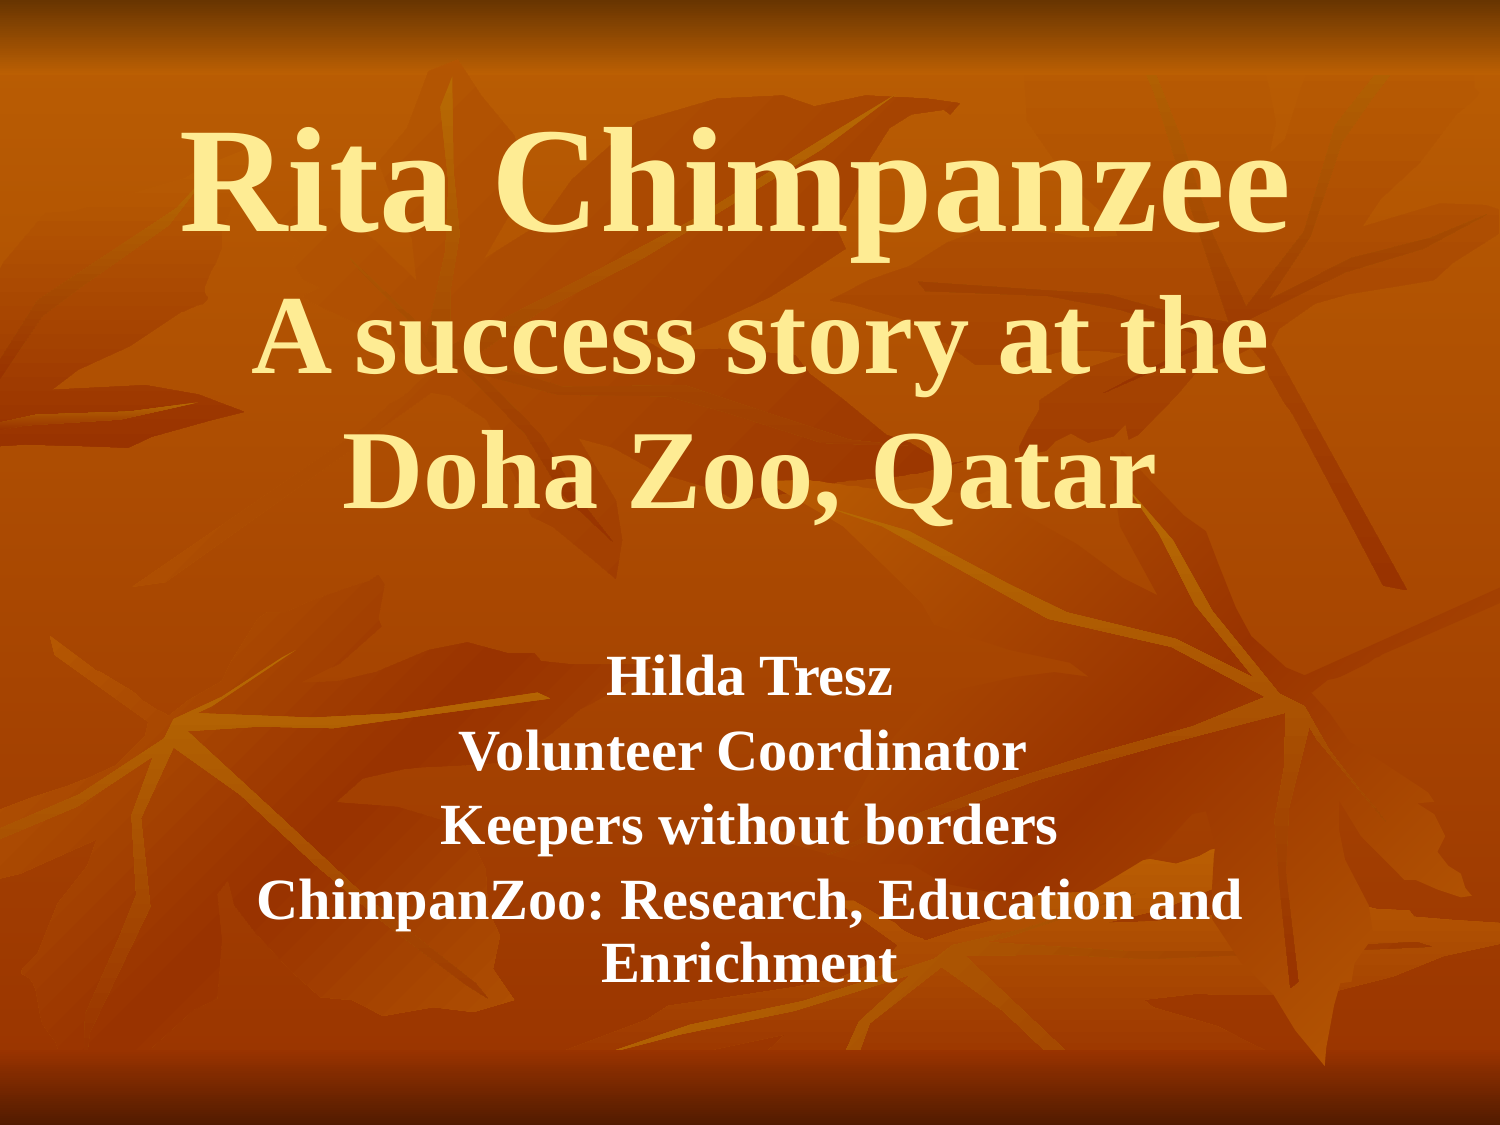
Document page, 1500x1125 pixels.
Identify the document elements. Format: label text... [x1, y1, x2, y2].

title Rita Chimpanzee A success story at the Doha Zoo, Qatar [112, 37, 1388, 576]
subtitle Hilda Tresz Volunteer Coordinator Keepers without borders ChimpanZoo: Research, Education and Enrichment [224, 637, 1276, 1026]
